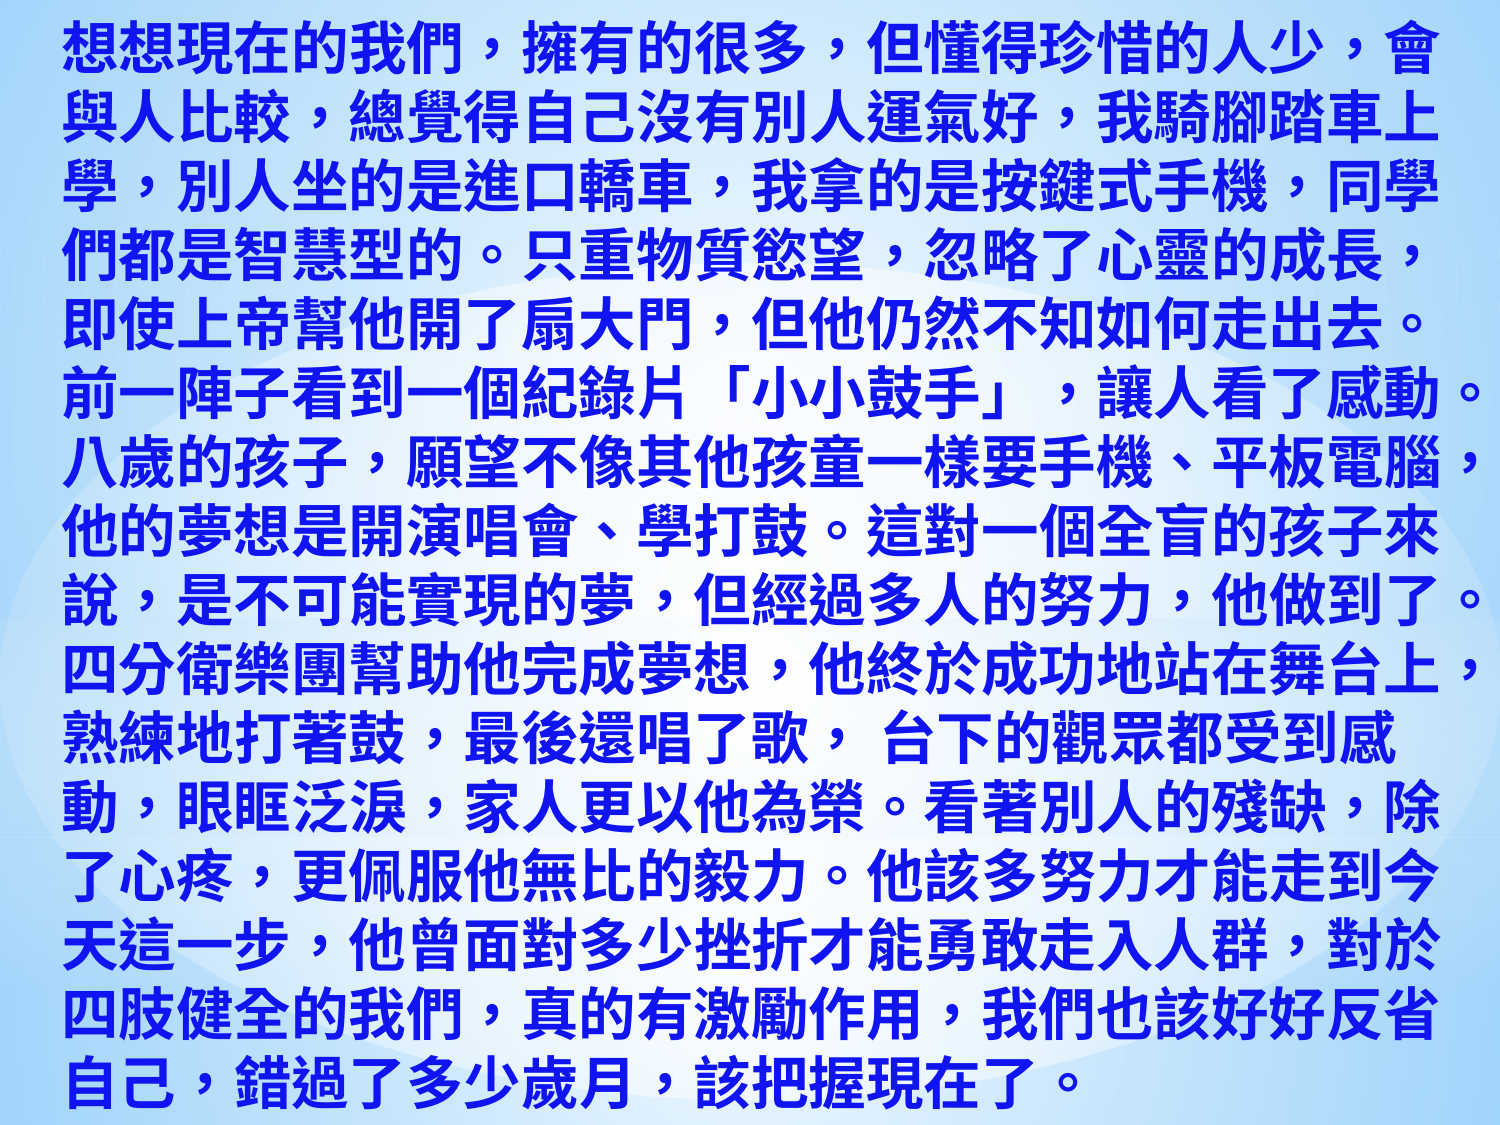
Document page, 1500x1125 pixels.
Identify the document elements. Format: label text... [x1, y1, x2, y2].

text_box 想想現在的我們，擁有的很多，但懂得珍惜的人少，會與人比較，總覺得自己沒有別人運氣好，我騎腳踏車上學，別人坐的是進口轎車，我拿的是按鍵式手機，同學們都是智慧型的。只重物質慾望，忽略了心靈的成長，即使上帝幫他開了扇大門，但他仍然不知如何走出去。前一陣子看到一個紀錄片「小小鼓手」，讓人看了感動。八歲的孩子，願望不像其他孩童一樣要手機、平板電腦，他的夢想是開演唱會、學打鼓。這對一個全盲的孩子來說，是不可能實現的夢，但經過多人的努力，他做到了。四分衛樂團幫助他完成夢想，他終於成功地站在舞台上，熟練地打著鼓，最後還唱了歌， 台下的觀眾都受到感動，眼眶泛淚，家人更以他為榮。看著別人的殘缺，除了心疼，更佩服他無比的毅力。他該多努力才能走到今天這一步，他曾面對多少挫折才能勇敢走入人群，對於四肢健全的我們，真的有激勵作用，我們也該好好反省自己，錯過了多少歲月，該把握現在了。 [46, 5, 1465, 1124]
